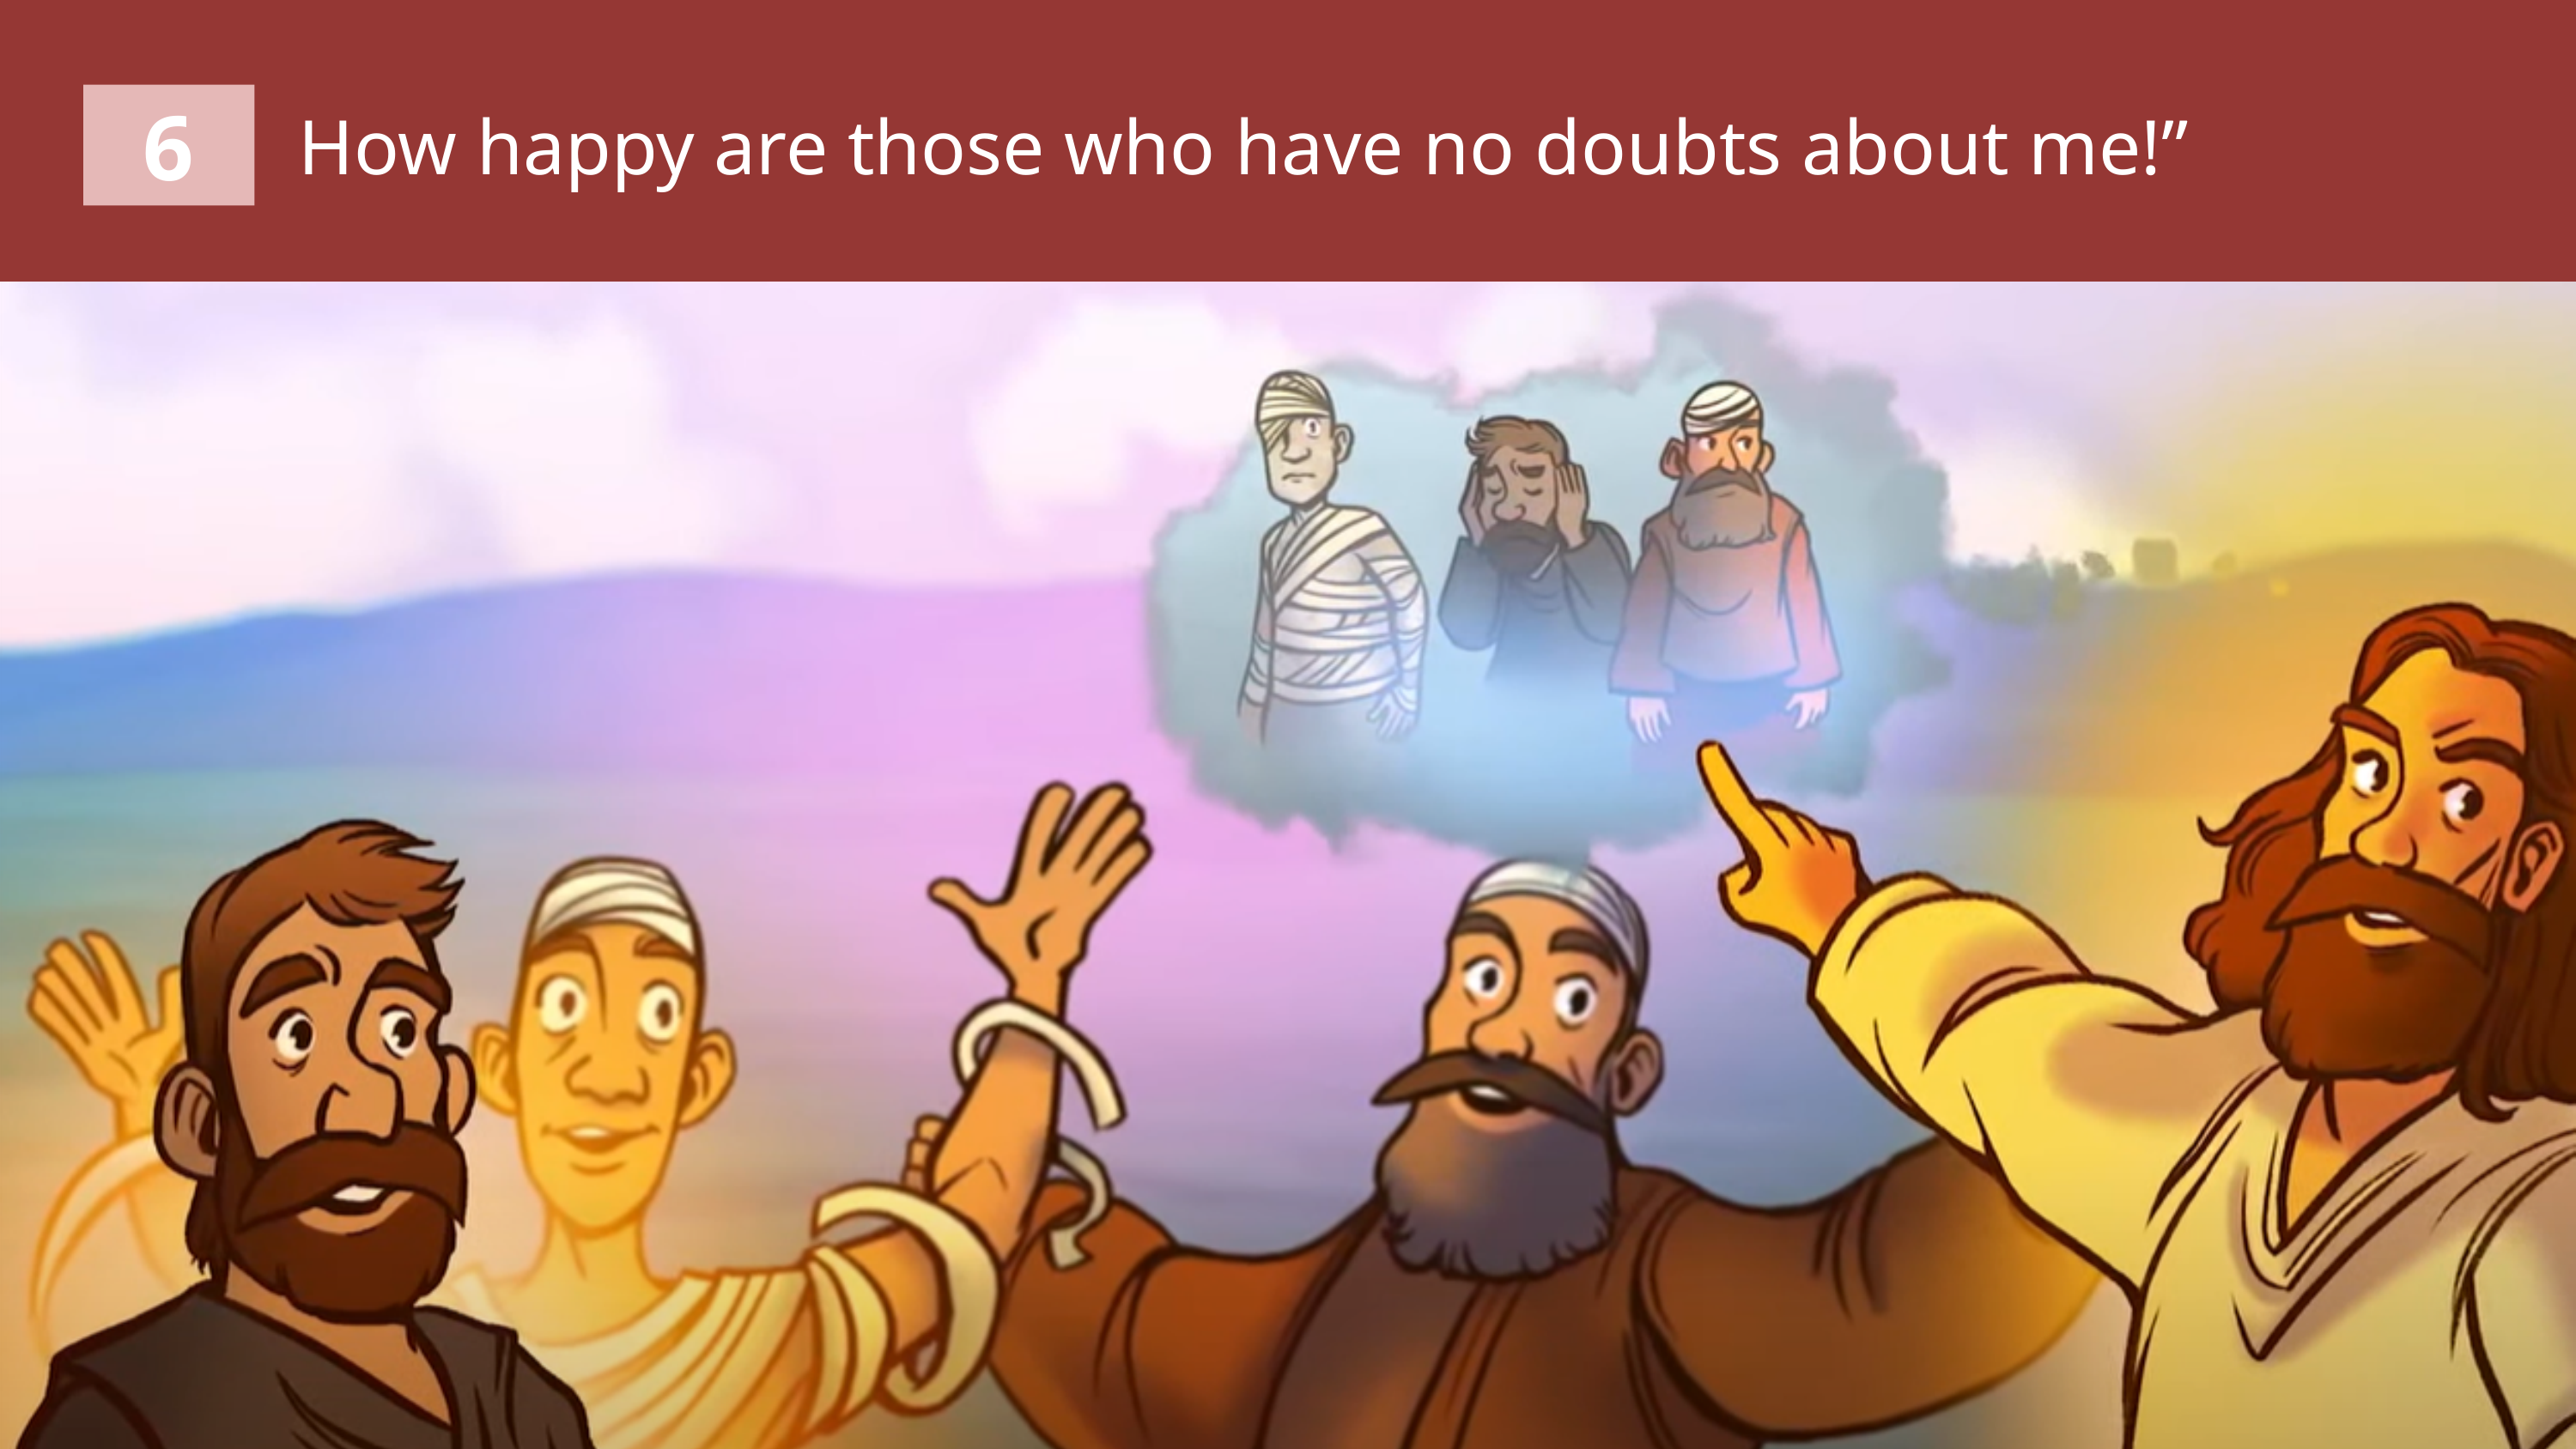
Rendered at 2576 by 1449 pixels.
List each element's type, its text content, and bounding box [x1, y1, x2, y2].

text_box How happy are those who have no doubts about me!” [298, 100, 2576, 191]
text_box 6 [83, 84, 255, 206]
picture [0, 282, 2576, 1449]
